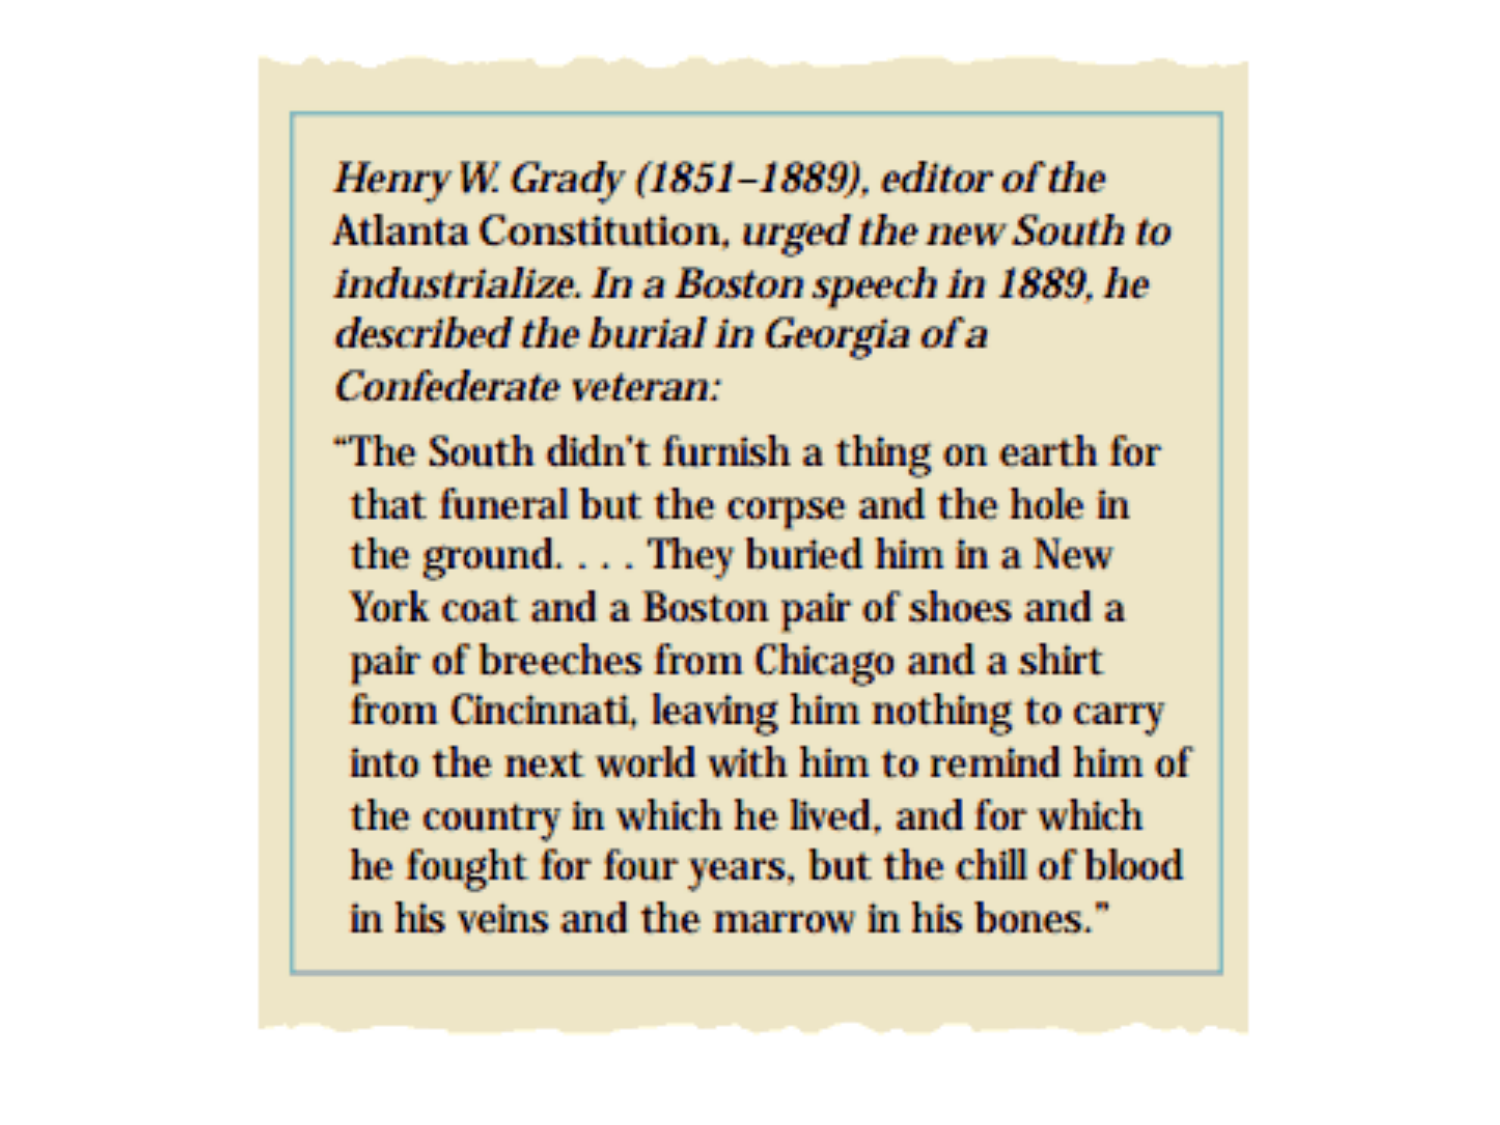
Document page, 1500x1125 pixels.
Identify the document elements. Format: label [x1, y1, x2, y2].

list [212, 0, 1313, 1048]
